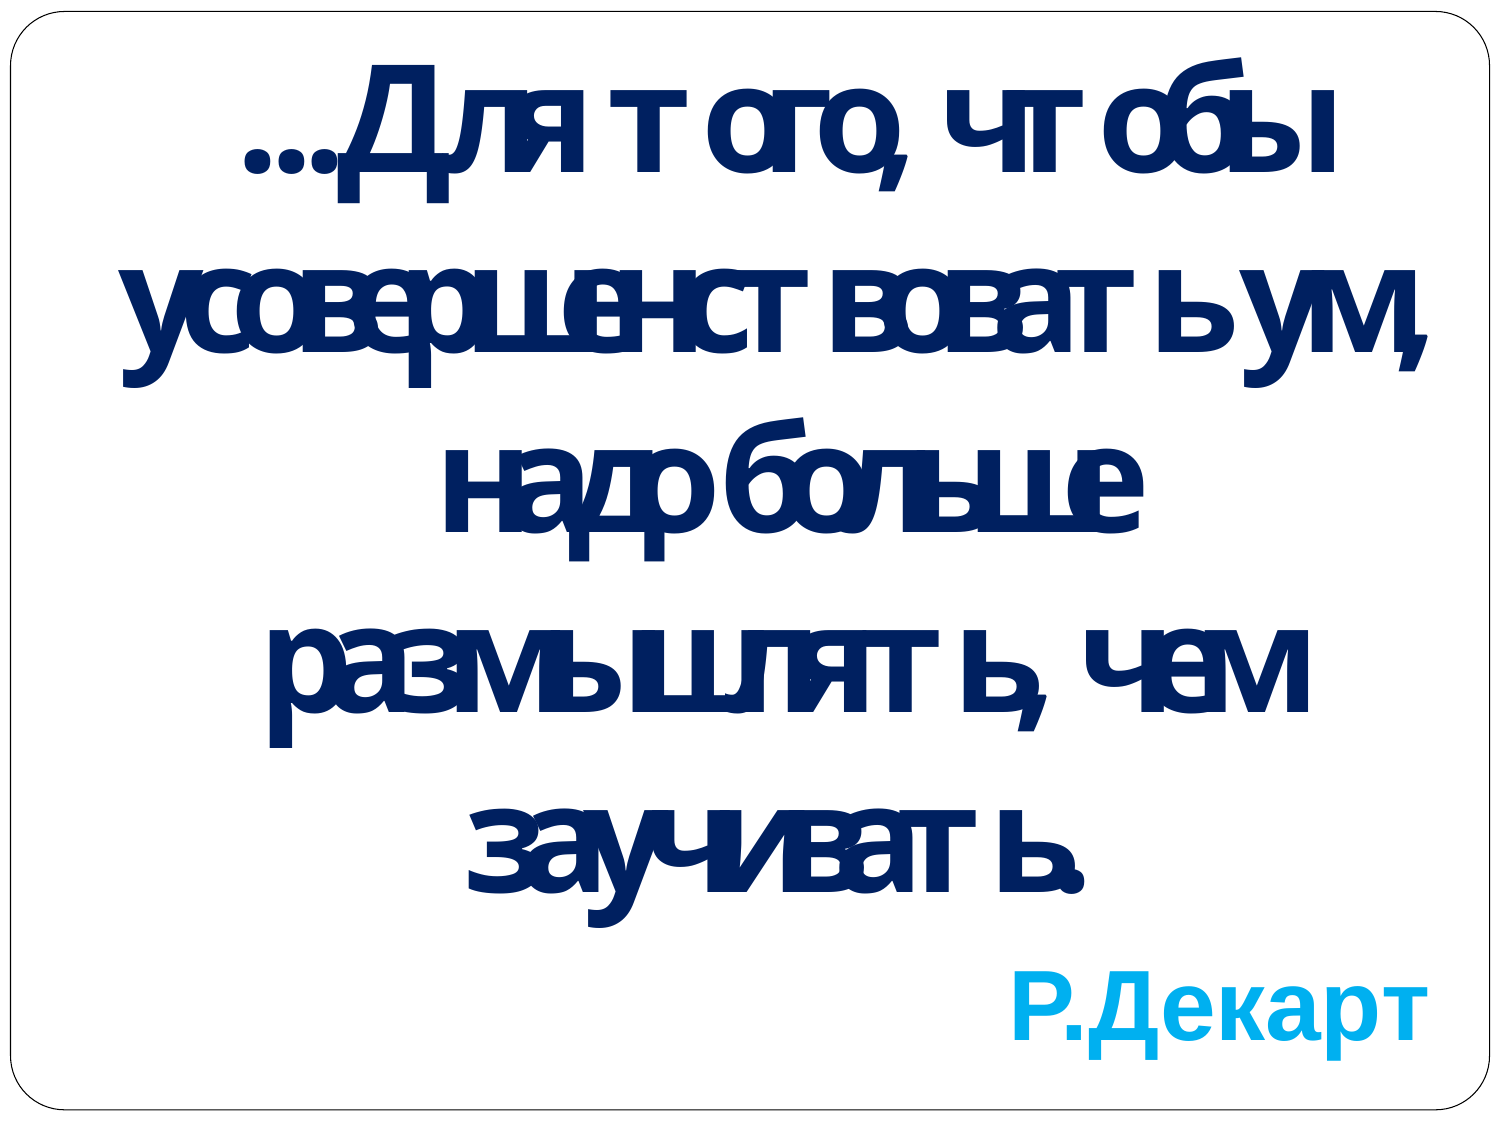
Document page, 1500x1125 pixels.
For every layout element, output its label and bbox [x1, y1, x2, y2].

text_box [0, 0, 1500, 1125]
